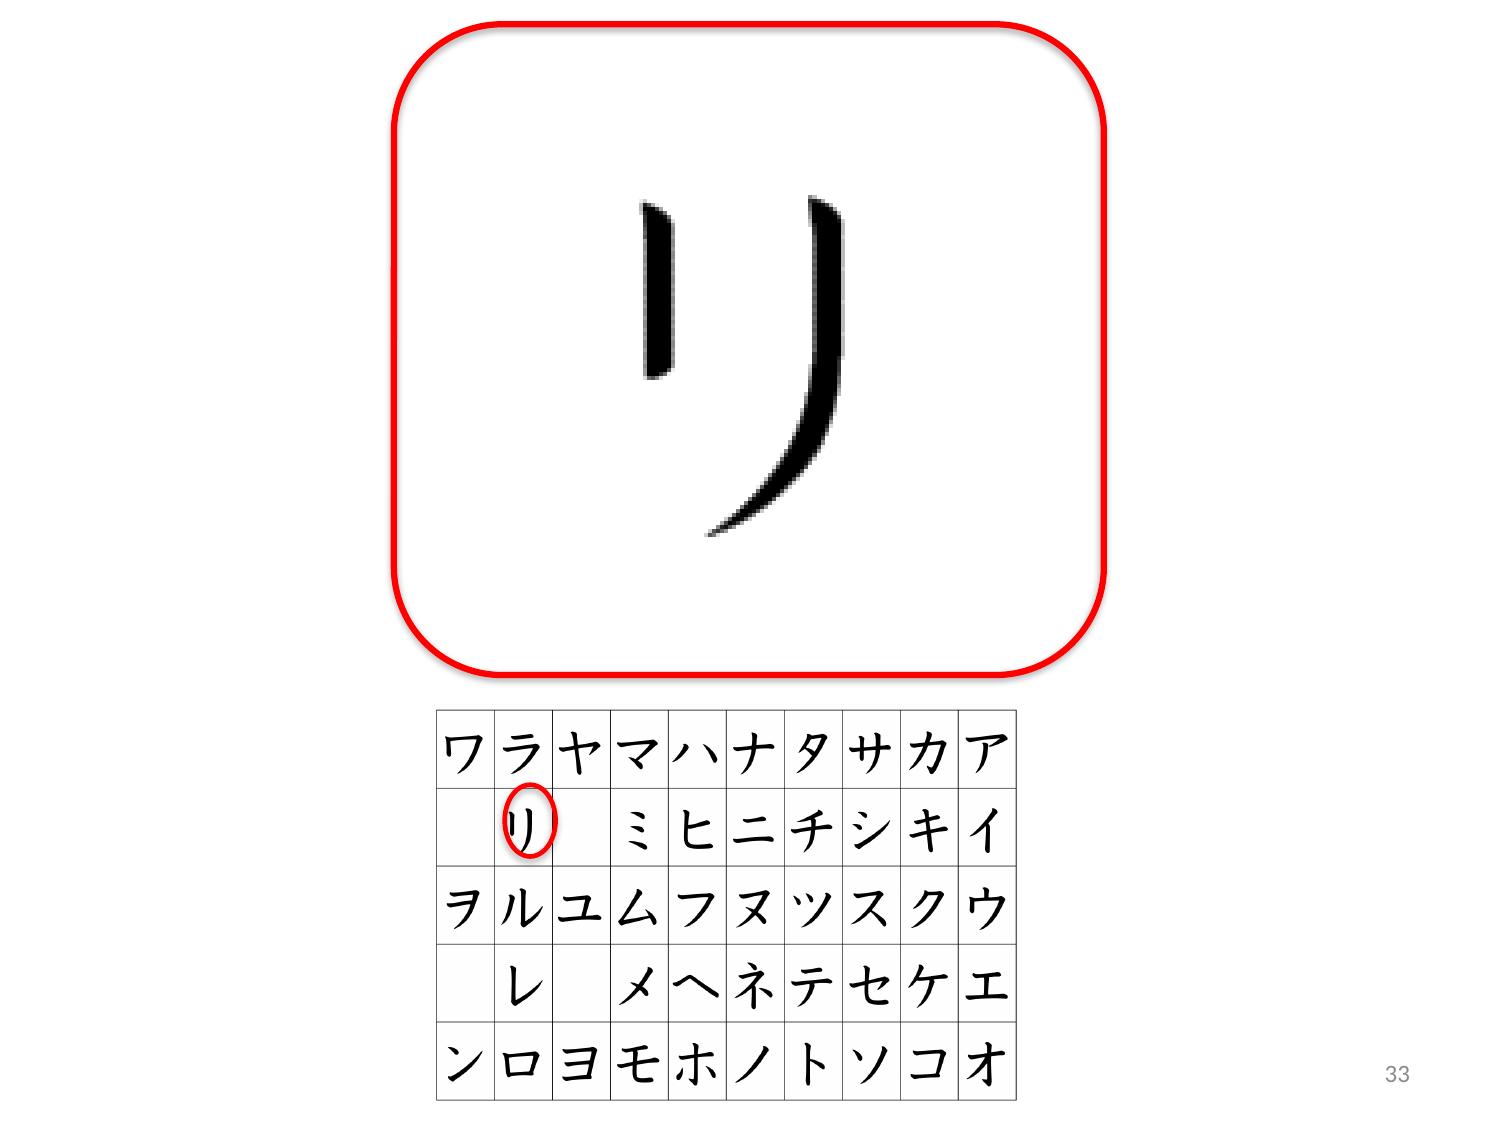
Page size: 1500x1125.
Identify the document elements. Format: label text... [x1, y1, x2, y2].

picture [429, 704, 1021, 1103]
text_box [429, 122, 1076, 607]
slide_number 33 [1074, 1042, 1425, 1103]
text_box [393, 23, 1105, 676]
